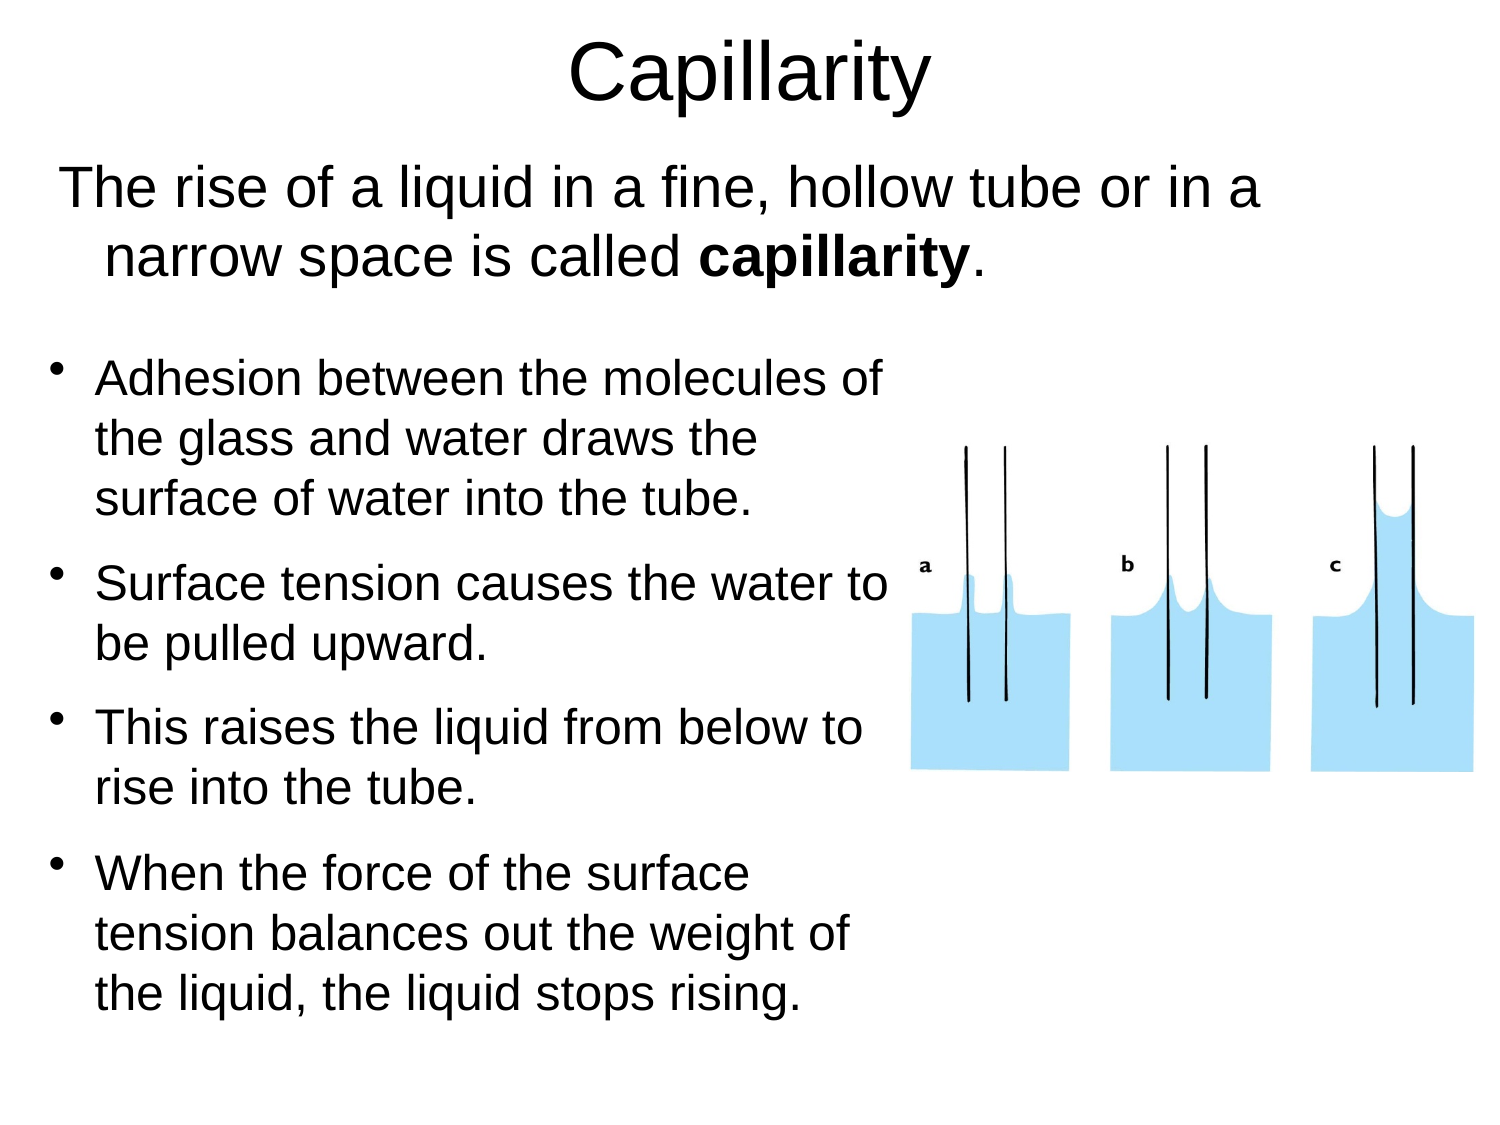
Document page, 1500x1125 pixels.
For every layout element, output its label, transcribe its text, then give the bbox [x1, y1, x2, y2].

text_box Adhesion between the molecules of the glass and water draws the surface of water into the tube. Surface tension causes the water to be pulled upward. This raises the liquid from below to rise into the tube. When the force of the surface tension balances out the weight of the liquid, the liquid stops rising. [33, 337, 910, 1056]
picture [908, 442, 1477, 772]
list The rise of a liquid in a fine, hollow tube or in a narrow space is called capillarity. [43, 141, 1450, 313]
title Capillarity [0, 0, 1500, 135]
